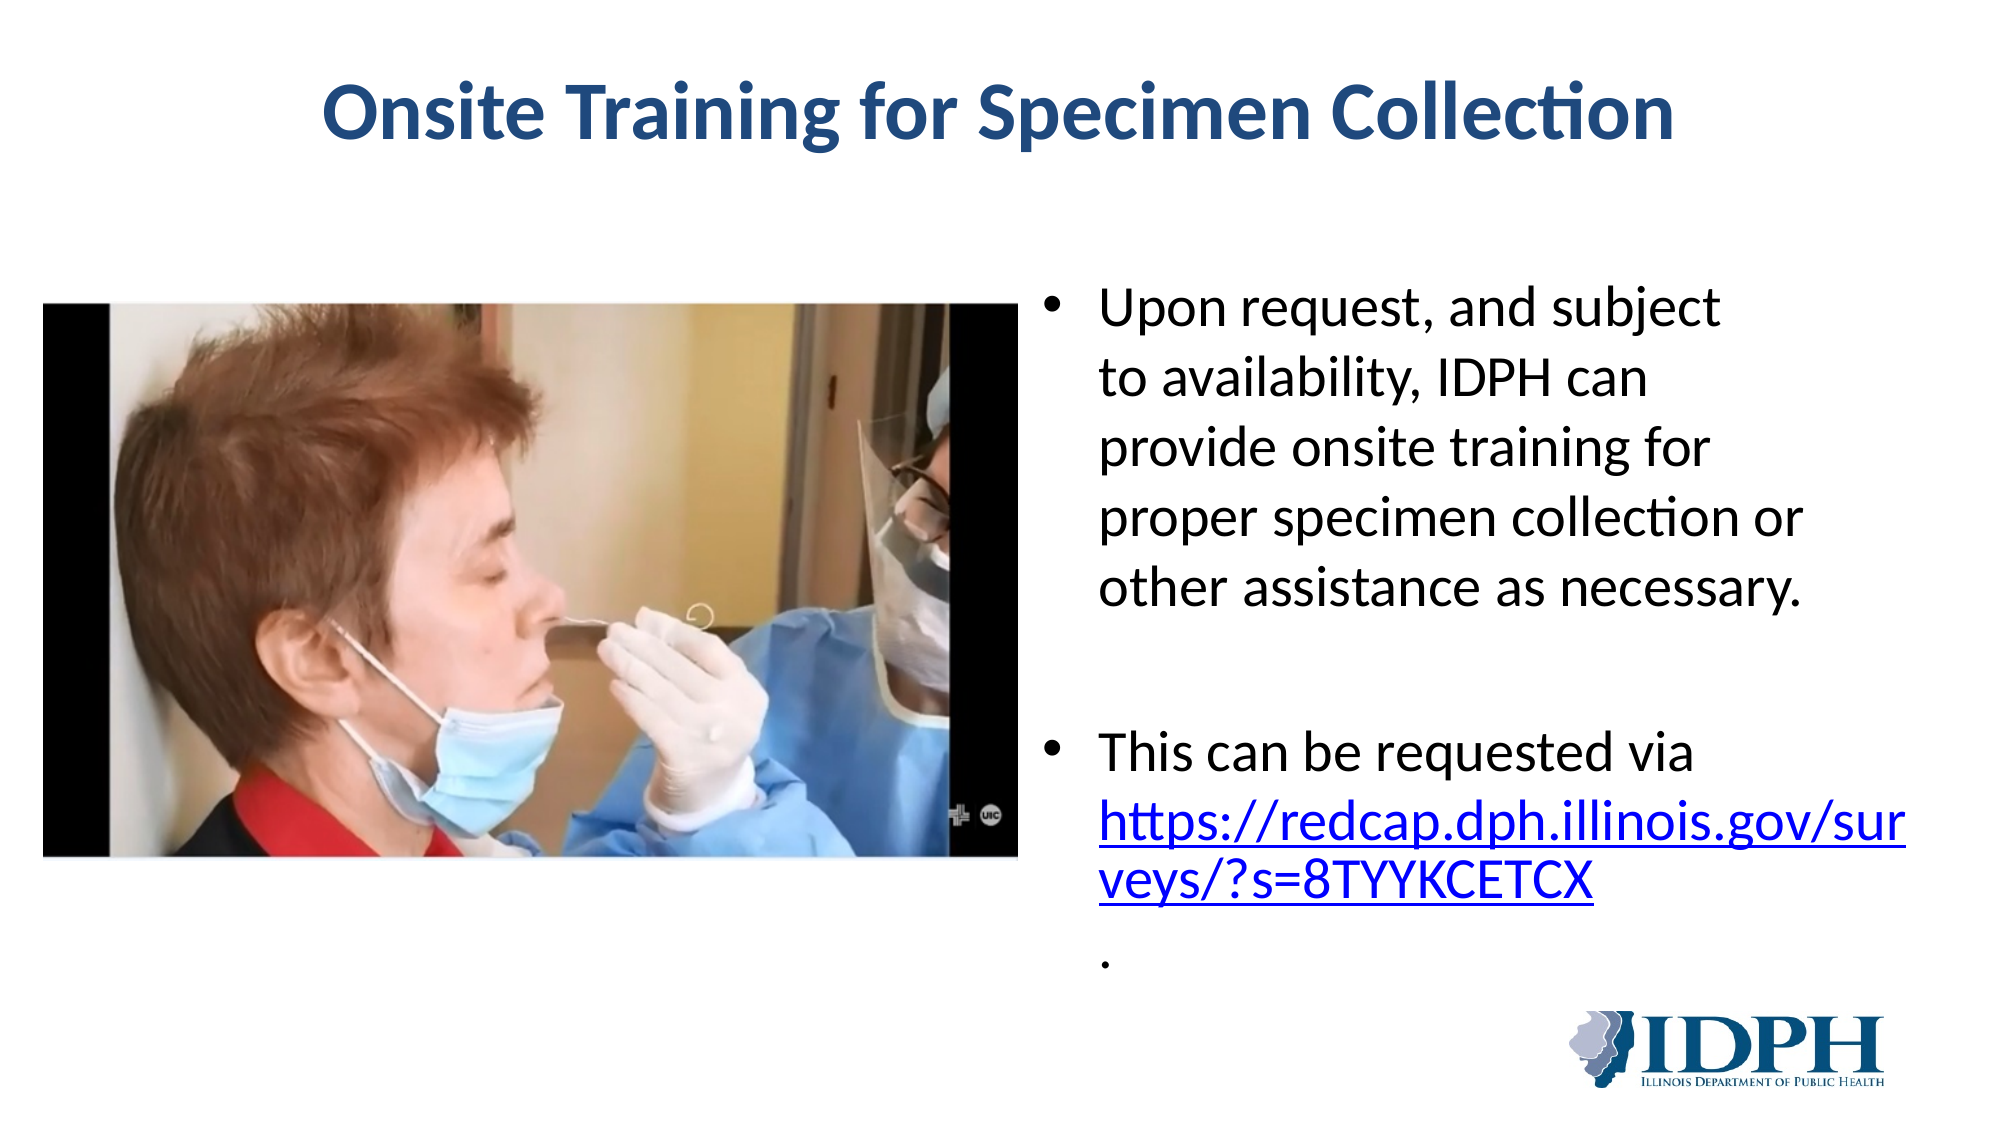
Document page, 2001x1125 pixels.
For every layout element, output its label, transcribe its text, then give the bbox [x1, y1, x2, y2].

list Upon request, and subject to availability, IDPH can provide onsite training for proper specimen collection or other assistance as necessary. This can be requested via https://redcap.dph.illinois.gov/surveys/?s=8TYYKCETCX. [1034, 260, 1919, 1005]
picture [1569, 1011, 1884, 1088]
picture [43, 301, 1018, 862]
title Onsite Training for Specimen Collection [99, 11, 1901, 201]
